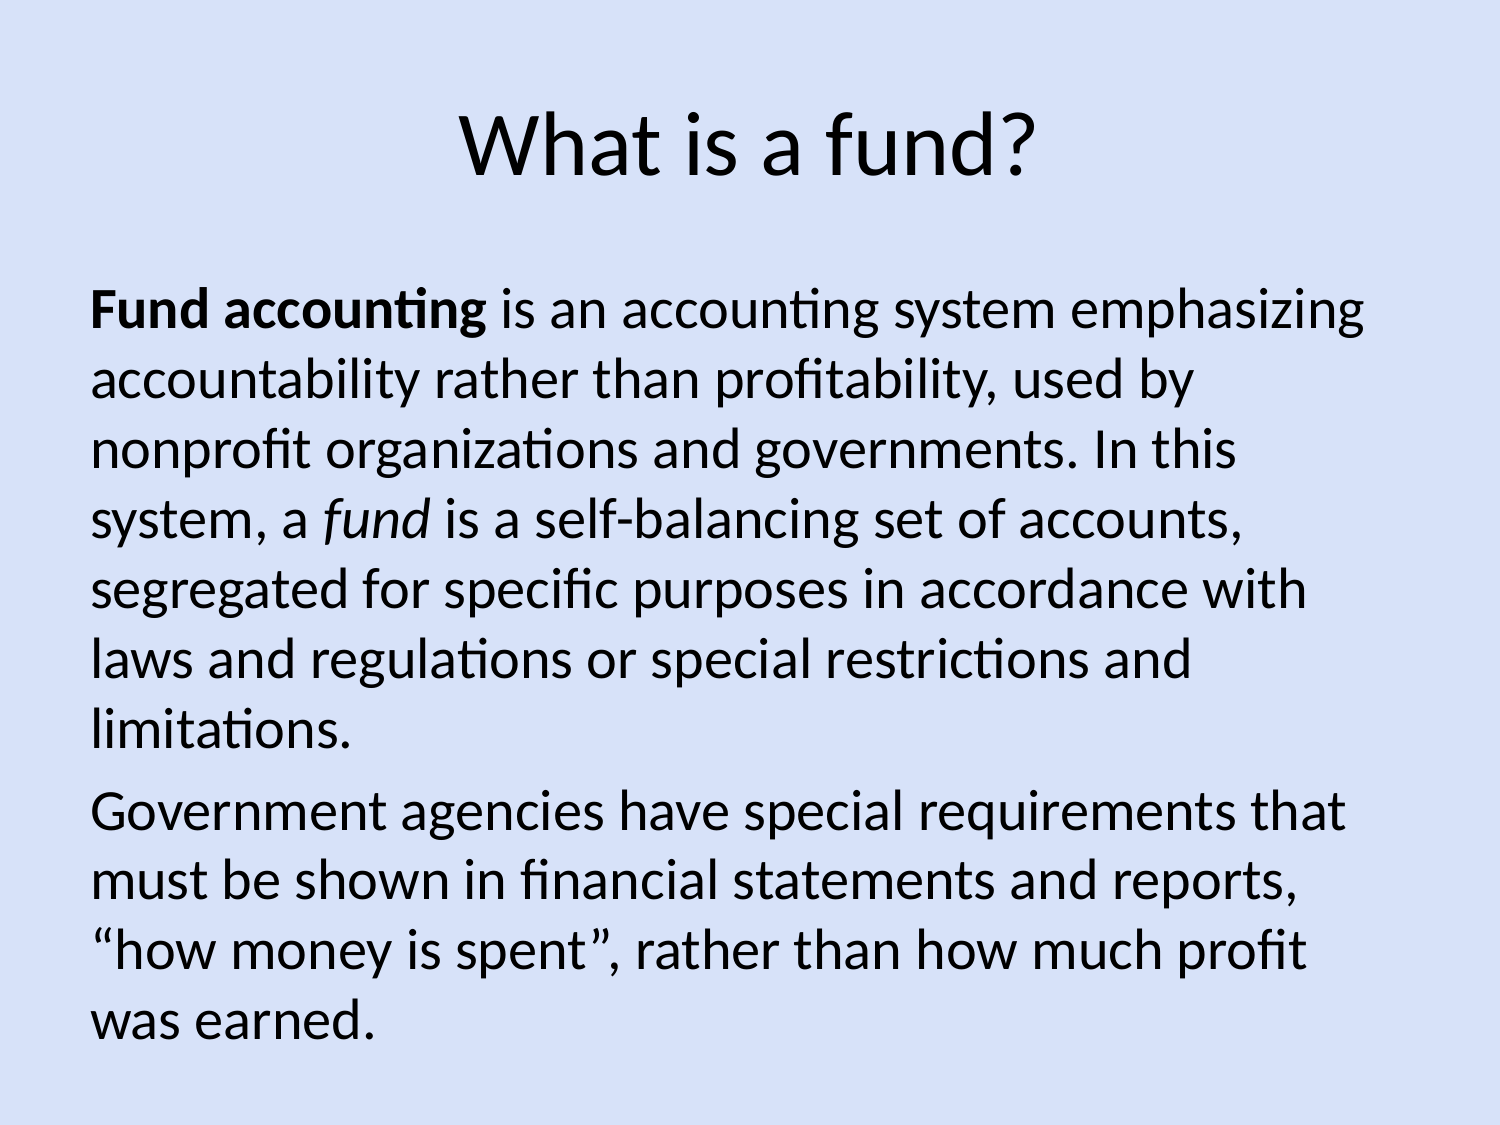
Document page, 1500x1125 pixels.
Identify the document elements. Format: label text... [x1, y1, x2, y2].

title What is a fund? [75, 45, 1425, 233]
list Fund accounting is an accounting system emphasizing accountability rather than profitability, used by nonprofit organizations and governments. In this system, a fund is a self-balancing set of accounts, segregated for specific purposes in accordance with laws and regulations or special restrictions and limitations. Government agencies have special requirements that must be shown in financial statements and reports, “how money is spent”, rather than how much profit was earned. [75, 262, 1425, 1005]
